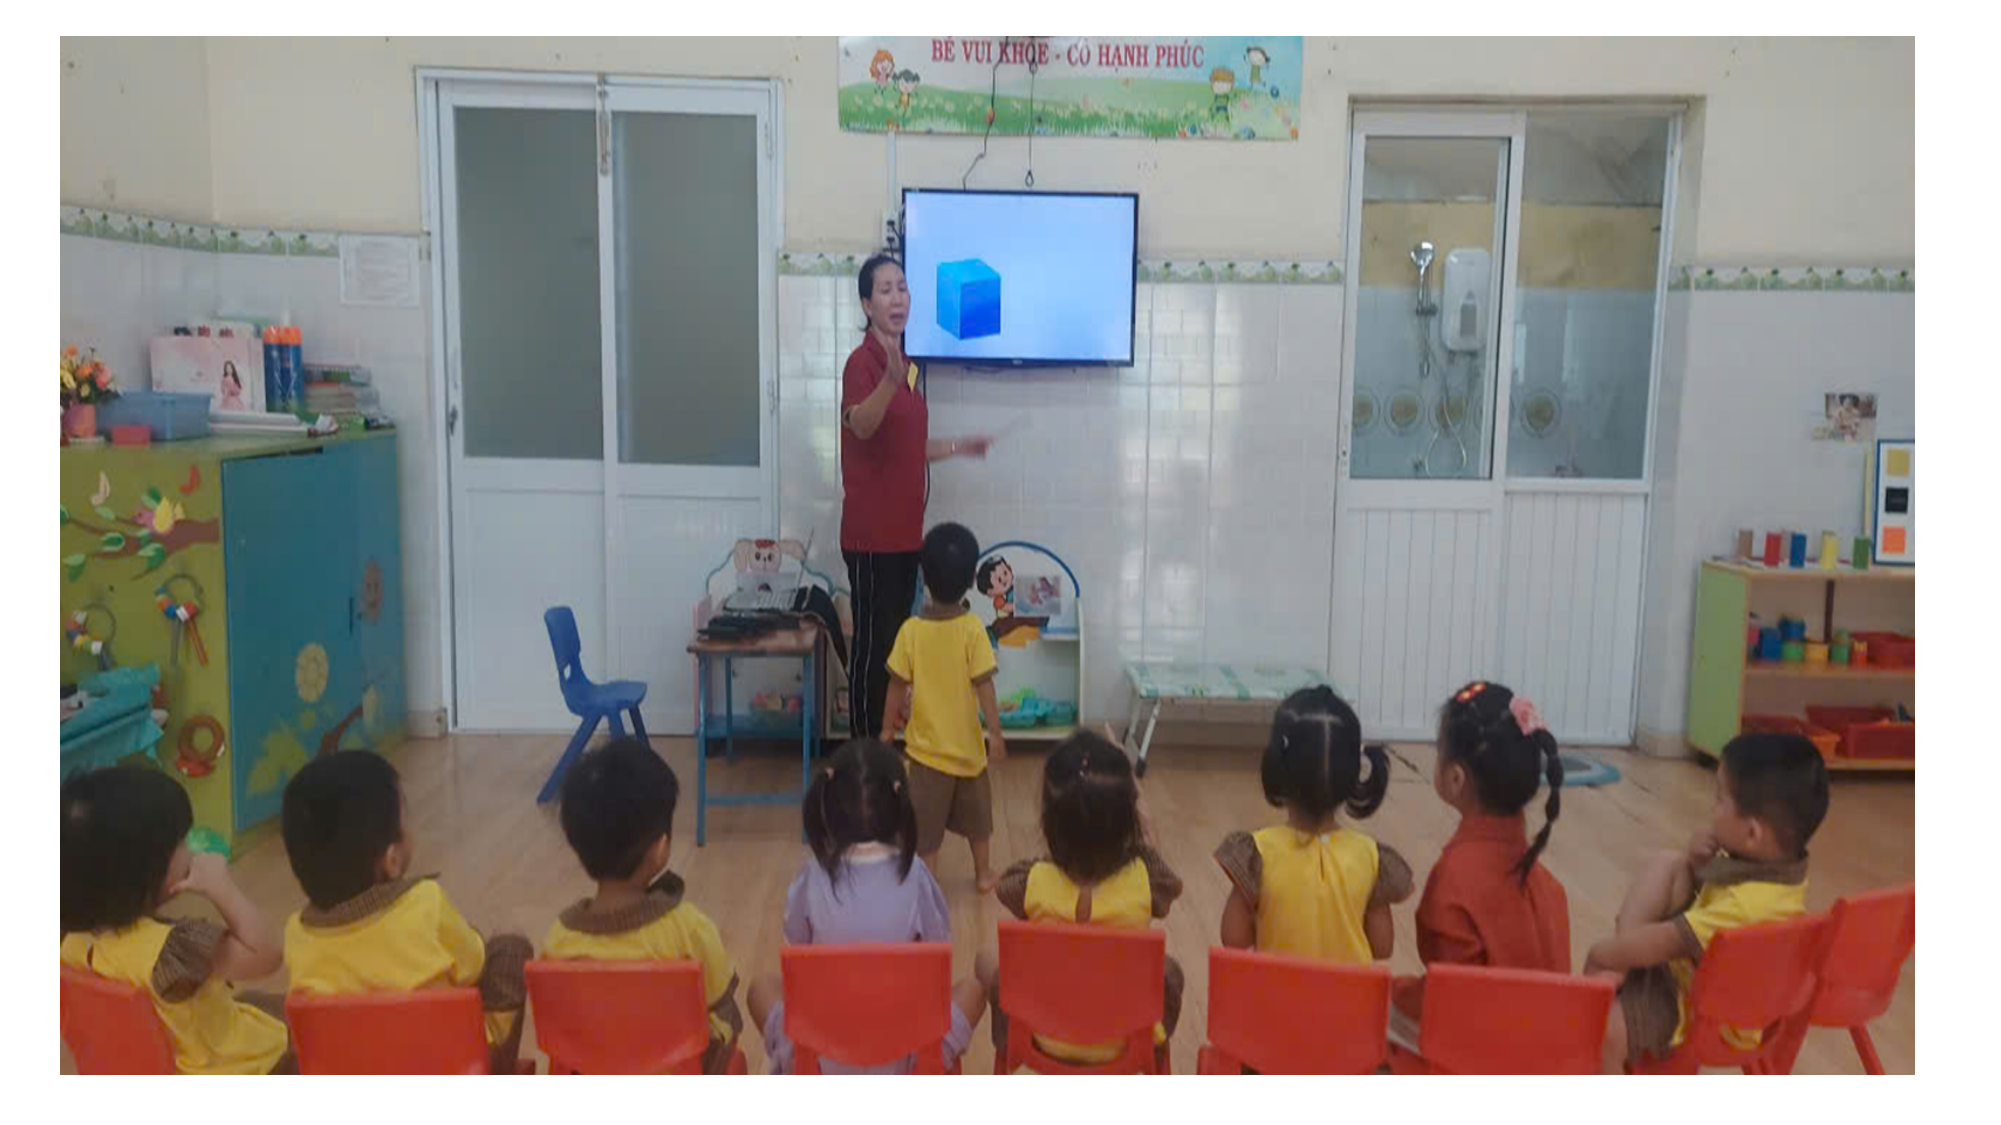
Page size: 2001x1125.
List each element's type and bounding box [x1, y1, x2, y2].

list [60, 36, 1915, 1075]
